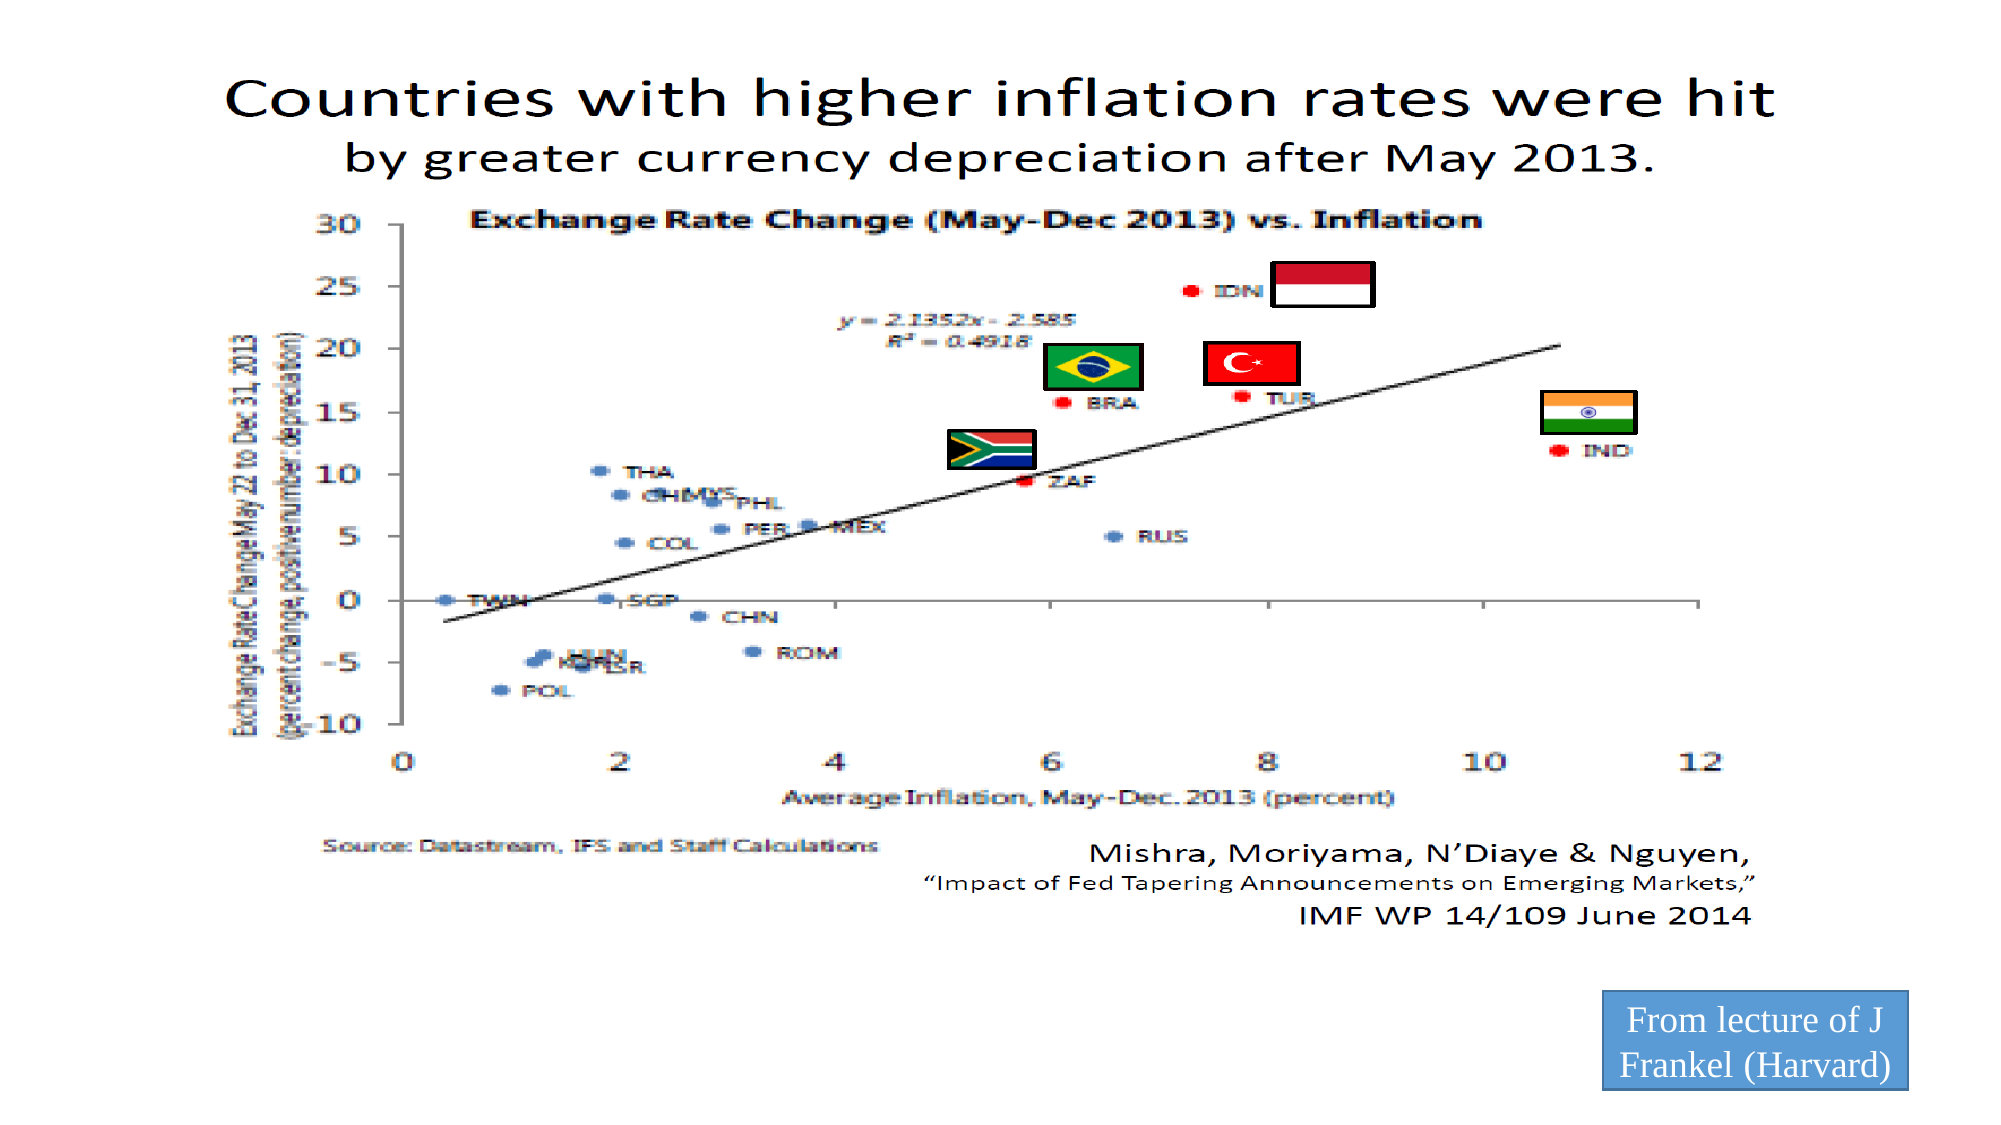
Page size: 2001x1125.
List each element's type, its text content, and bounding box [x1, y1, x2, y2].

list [93, 46, 1925, 947]
text_box From lecture of J Frankel (Harvard) [1602, 990, 1909, 1091]
